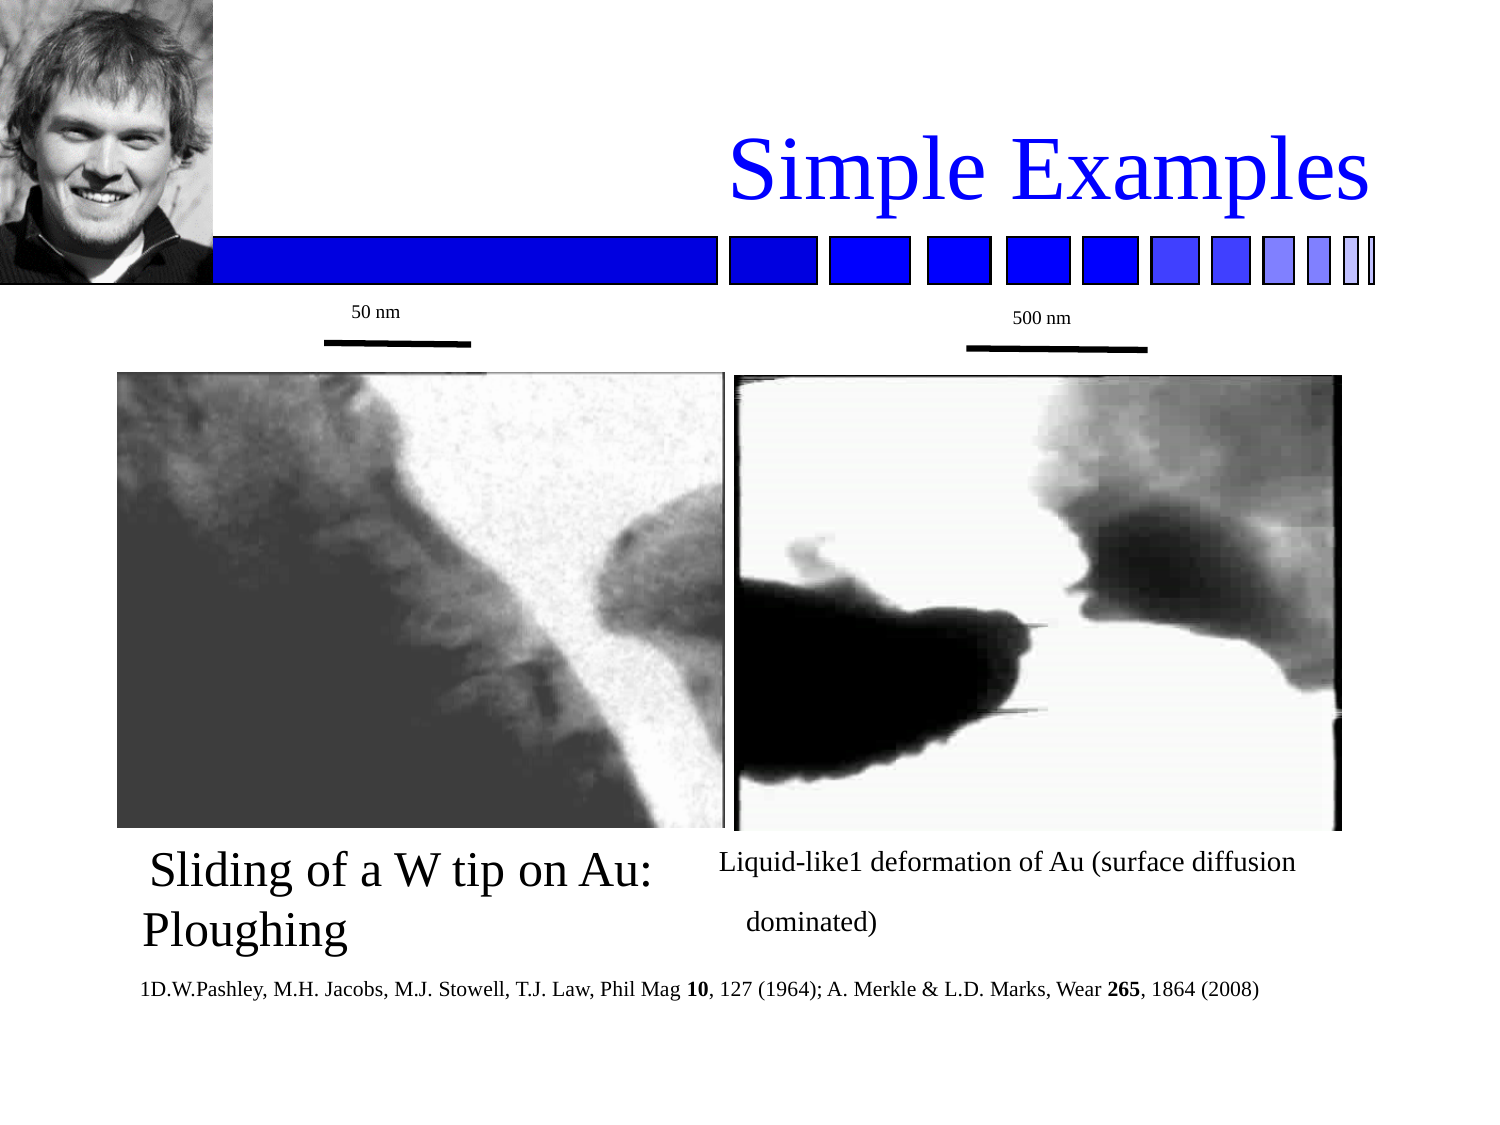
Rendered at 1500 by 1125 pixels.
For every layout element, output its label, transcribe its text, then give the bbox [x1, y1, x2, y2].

text_box Liquid-like1 deformation of Au (surface diffusion dominated) [674, 828, 1400, 1000]
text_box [966, 293, 1186, 351]
picture [0, 0, 213, 284]
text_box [323, 288, 525, 345]
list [733, 374, 1343, 832]
list Sliding of a W tip on Au: Ploughing [71, 828, 672, 1079]
title Simple Examples [216, 31, 1388, 225]
text_box 1D.W.Pashley, M.H. Jacobs, M.J. Stowell, T.J. Law, Phil Mag 10, 127 (1964); A. Merkle & L.D. Marks, Wear 265, 1864 (2008) [125, 962, 1363, 1023]
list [116, 371, 726, 829]
